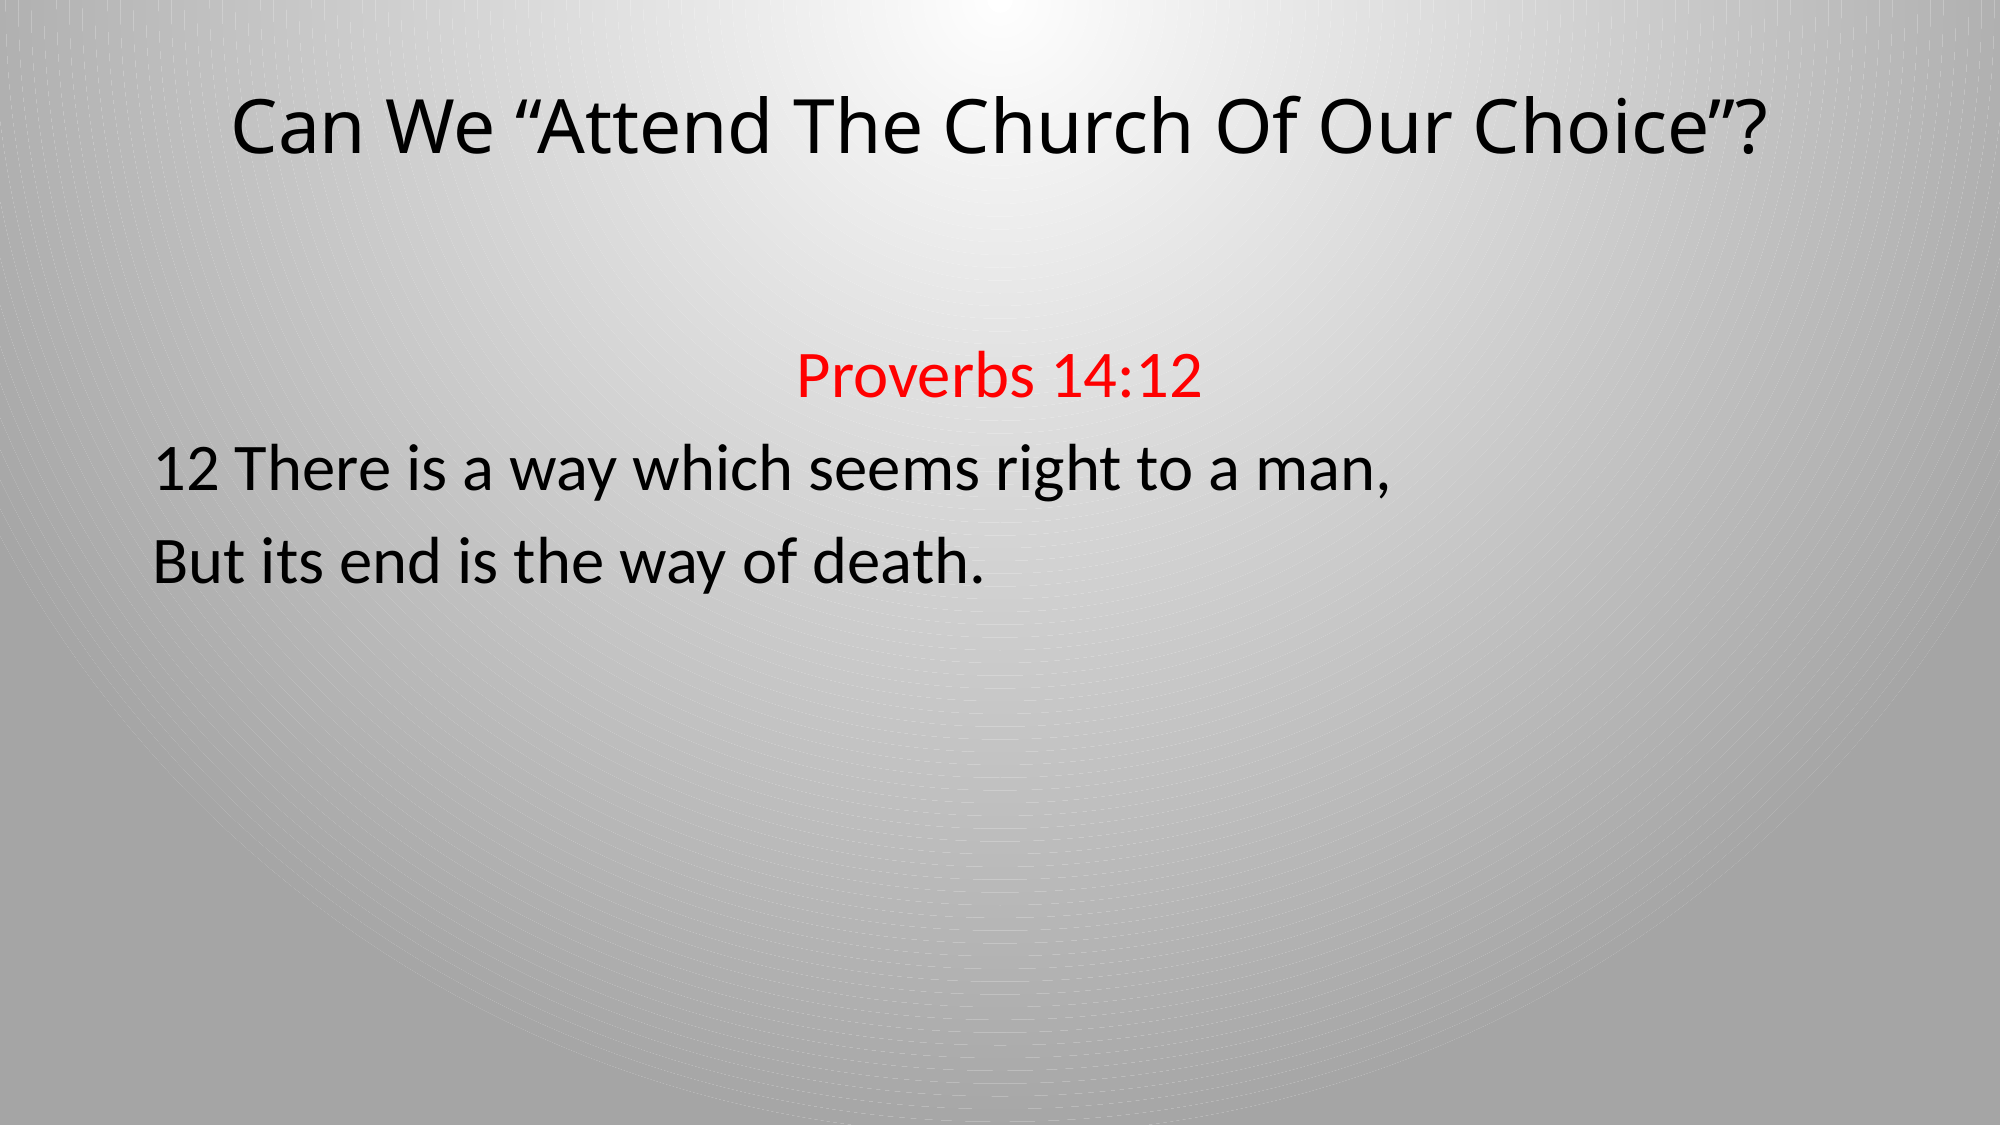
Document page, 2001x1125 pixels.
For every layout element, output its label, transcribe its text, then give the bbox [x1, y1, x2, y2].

title Can We “Attend The Church Of Our Choice”? [137, 59, 1863, 199]
list Proverbs 14:12 12 There is a way which seems right to a man, But its end is the way of death. [137, 231, 1863, 1125]
